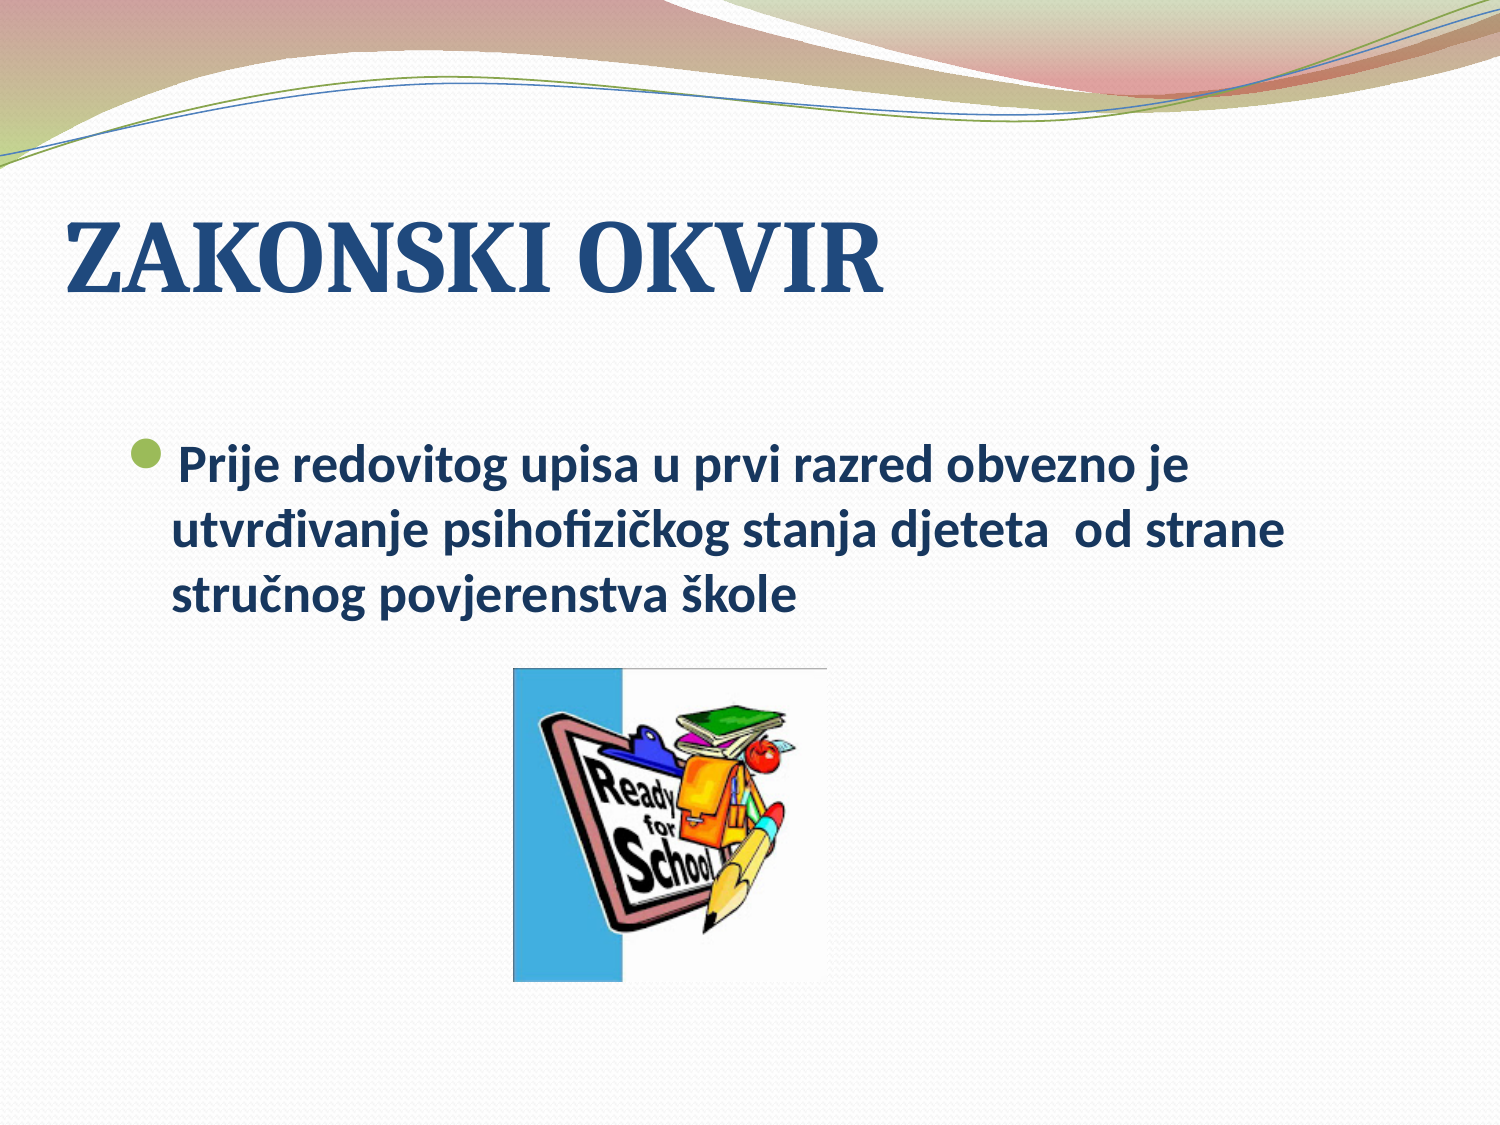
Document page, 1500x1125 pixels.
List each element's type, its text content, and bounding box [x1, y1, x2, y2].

picture [513, 668, 827, 982]
title ZAKONSKI OKVIR [64, 125, 1415, 313]
list Prije redovitog upisa u prvi razred obvezno je utvrđivanje psihofizičkog stanja djeteta od strane stručnog povjerenstva škole [112, 420, 1425, 1038]
